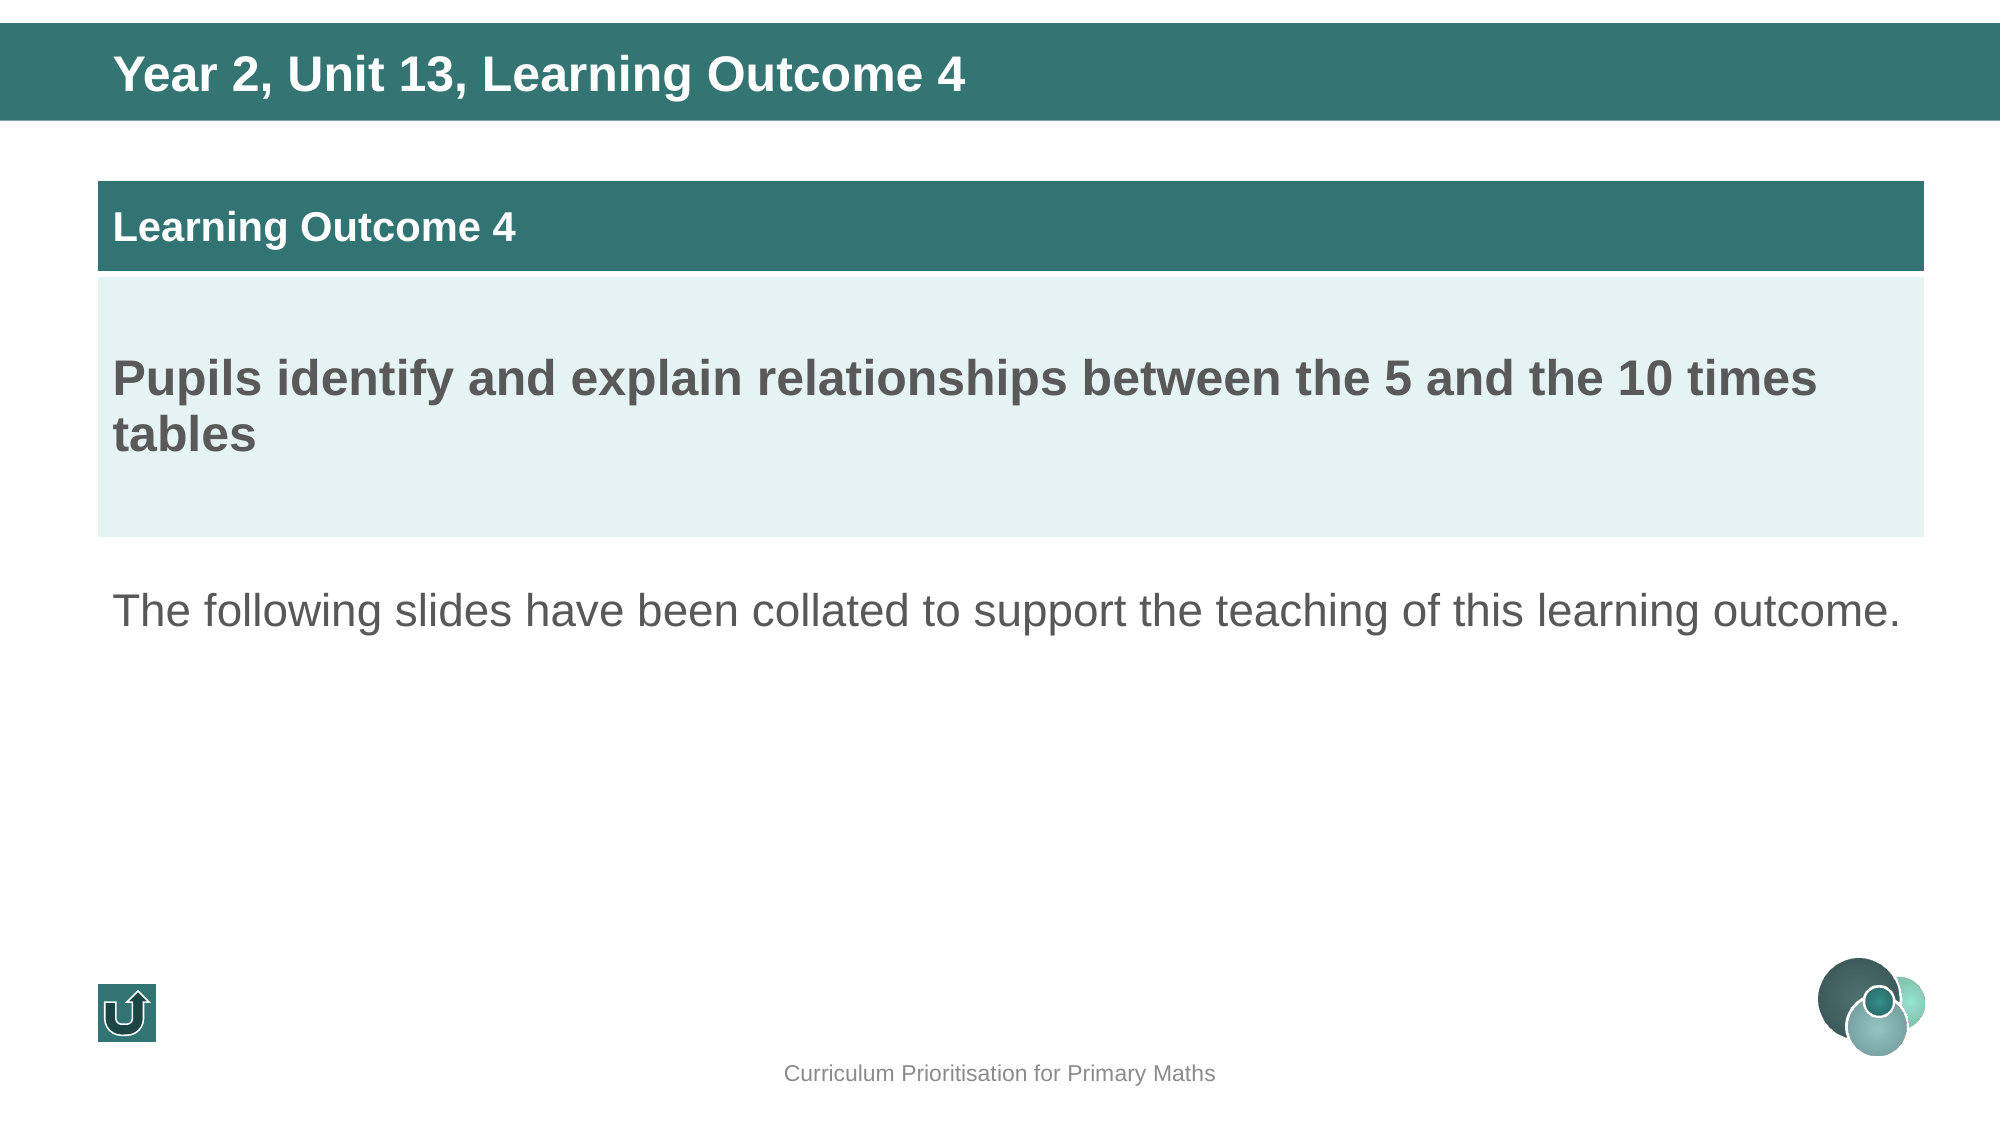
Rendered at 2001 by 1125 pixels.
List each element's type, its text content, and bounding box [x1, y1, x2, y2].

footer Curriculum Prioritisation for Primary Maths [0, 1042, 2000, 1103]
text_box The following slides have been collated to support the teaching of this learning outcome. [97, 562, 1925, 677]
table_header Learning Outcome 4 [98, 181, 1924, 271]
picture [1818, 958, 1925, 1042]
text_box [96, 983, 157, 1044]
text_box Year 2, Unit 13, Learning Outcome 4 [97, 40, 1945, 111]
table_cell Pupils identify and explain relationships between the 5 and the 10 times tables [98, 277, 1924, 537]
